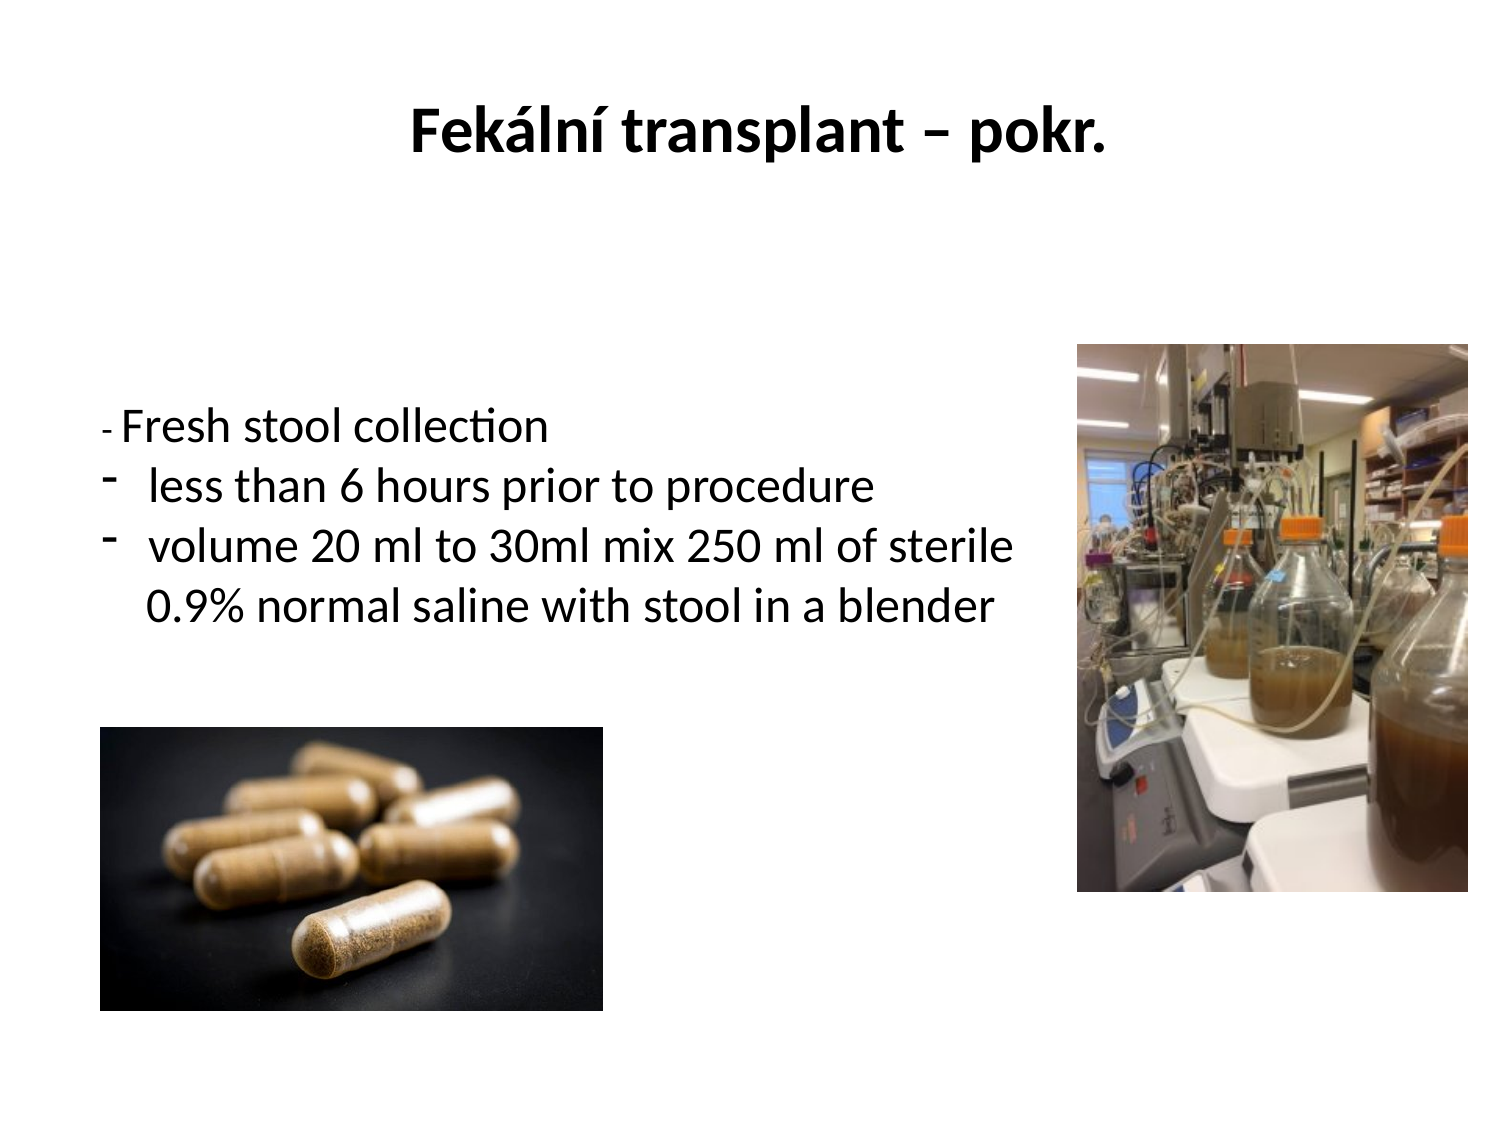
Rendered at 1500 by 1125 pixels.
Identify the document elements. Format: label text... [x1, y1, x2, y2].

picture [1076, 344, 1468, 892]
text_box - Fresh stool collection less than 6 hours prior to procedure volume 20 ml to 30ml mix 250 ml of sterile 0.9% normal saline with stool in a blender [86, 385, 1071, 640]
text_box Fekální transplant – pokr. [395, 78, 1124, 173]
picture [100, 727, 604, 1011]
